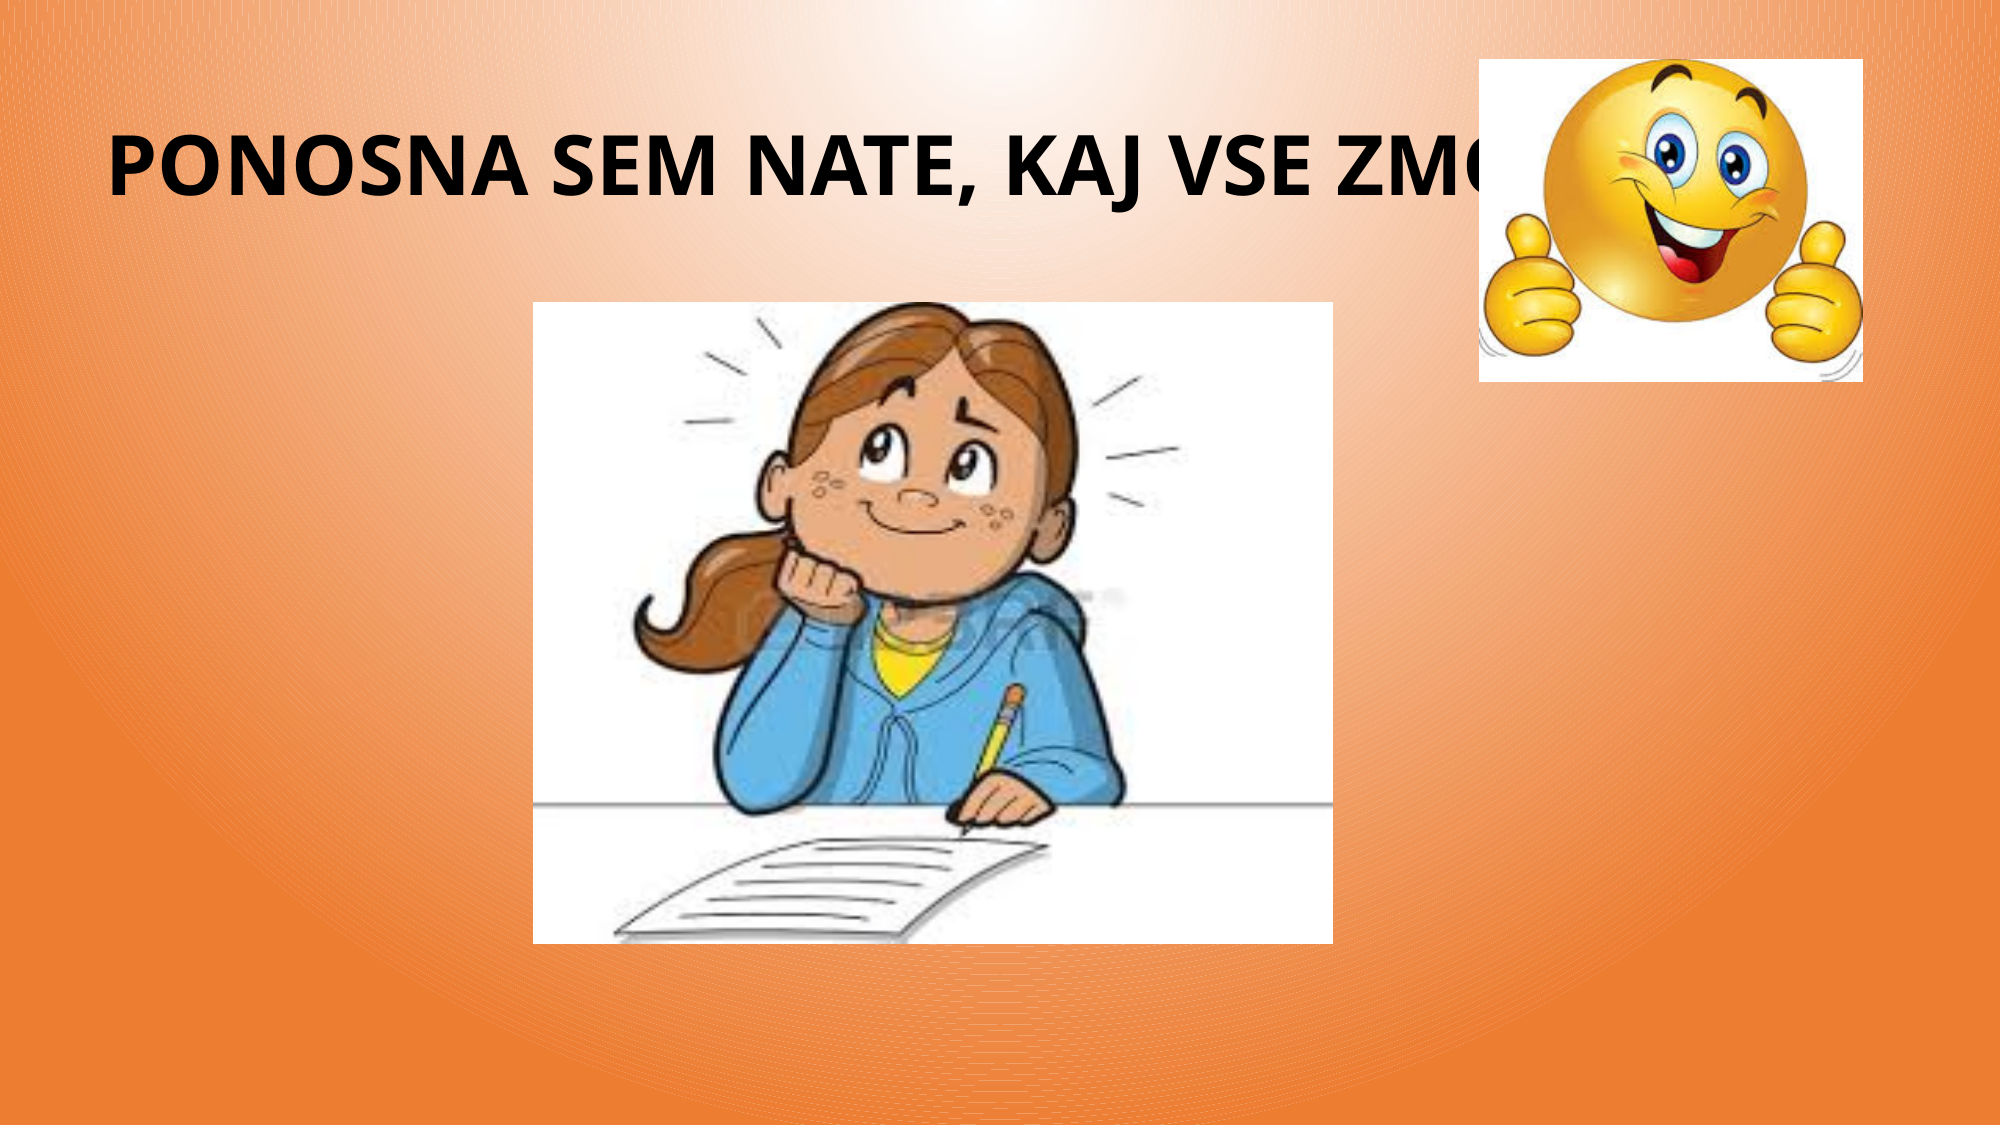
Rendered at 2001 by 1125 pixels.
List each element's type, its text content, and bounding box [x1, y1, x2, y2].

title PONOSNA SEM NATE, KAJ VSE ZMOREŠ! [90, 59, 1479, 278]
picture [1479, 59, 1863, 382]
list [533, 302, 1333, 944]
